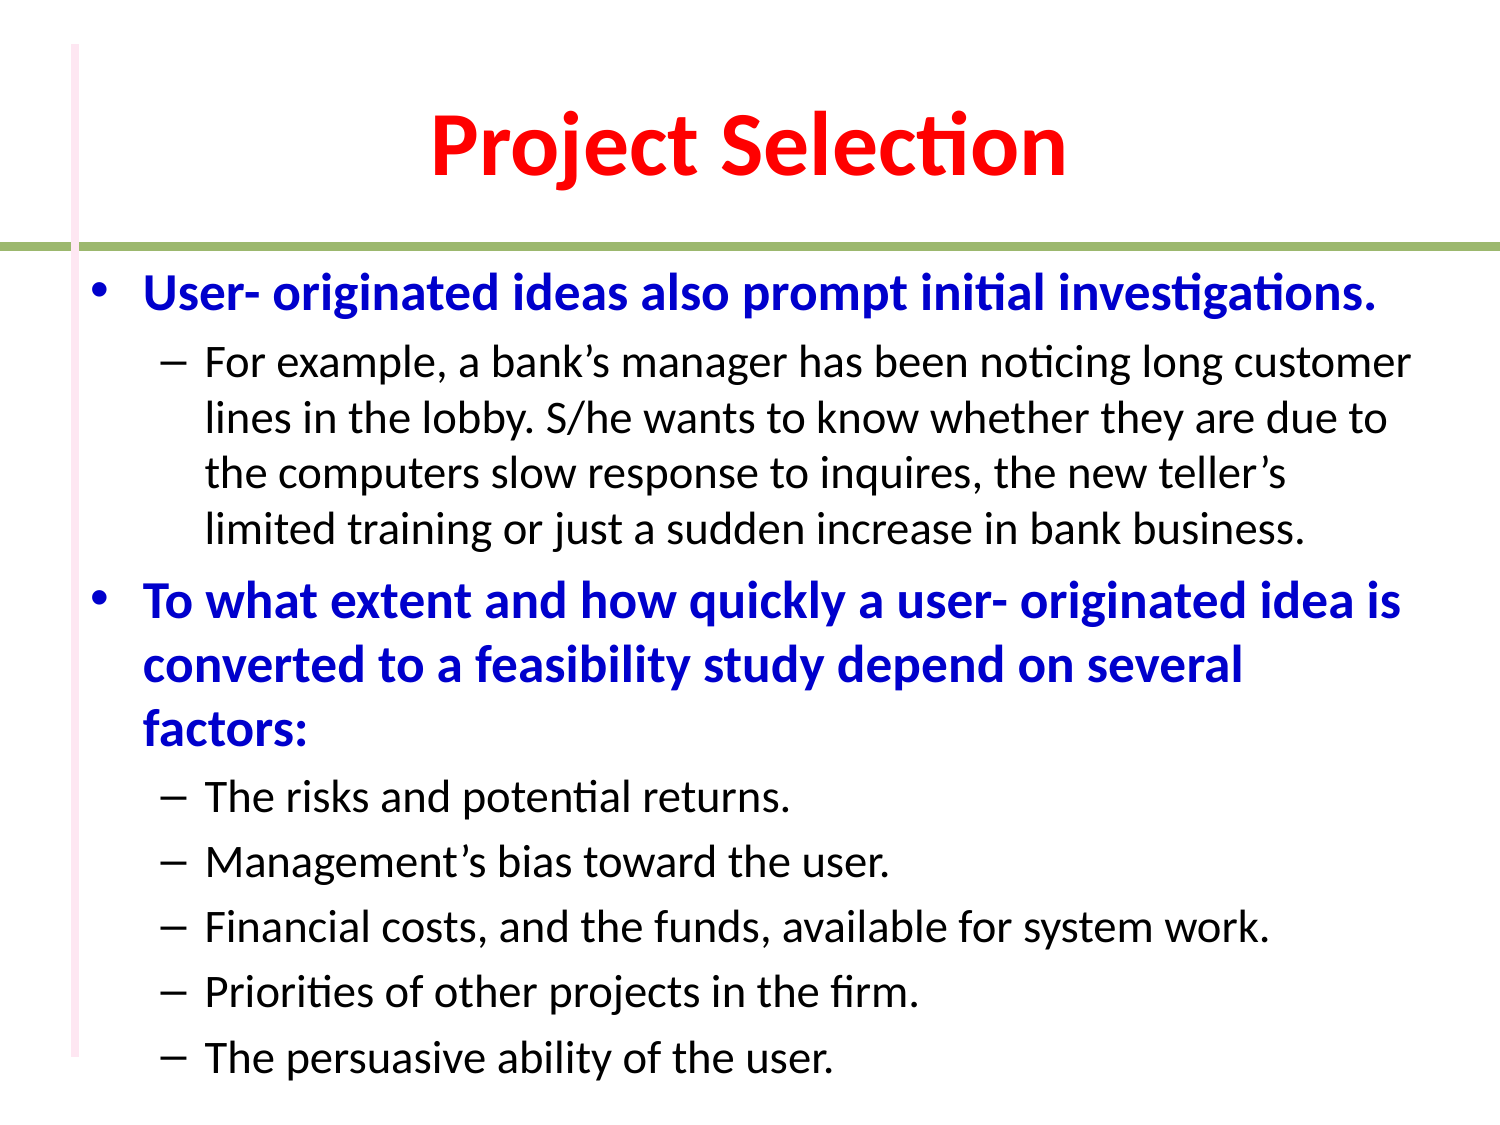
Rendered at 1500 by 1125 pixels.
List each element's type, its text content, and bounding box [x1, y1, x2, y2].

title Project Selection [75, 45, 1425, 233]
list User- originated ideas also prompt initial investigations. For example, a bank’s manager has been noticing long customer lines in the lobby. S/he wants to know whether they are due to the computers slow response to inquires, the new teller’s limited training or just a sudden increase in bank business. To what extent and how quickly a user- originated idea is converted to a feasibility study depend on several factors: The risks and potential returns. Management’s bias toward the user. Financial costs, and the funds, available for system work. Priorities of other projects in the firm. The persuasive ability of the user. [75, 249, 1438, 1113]
